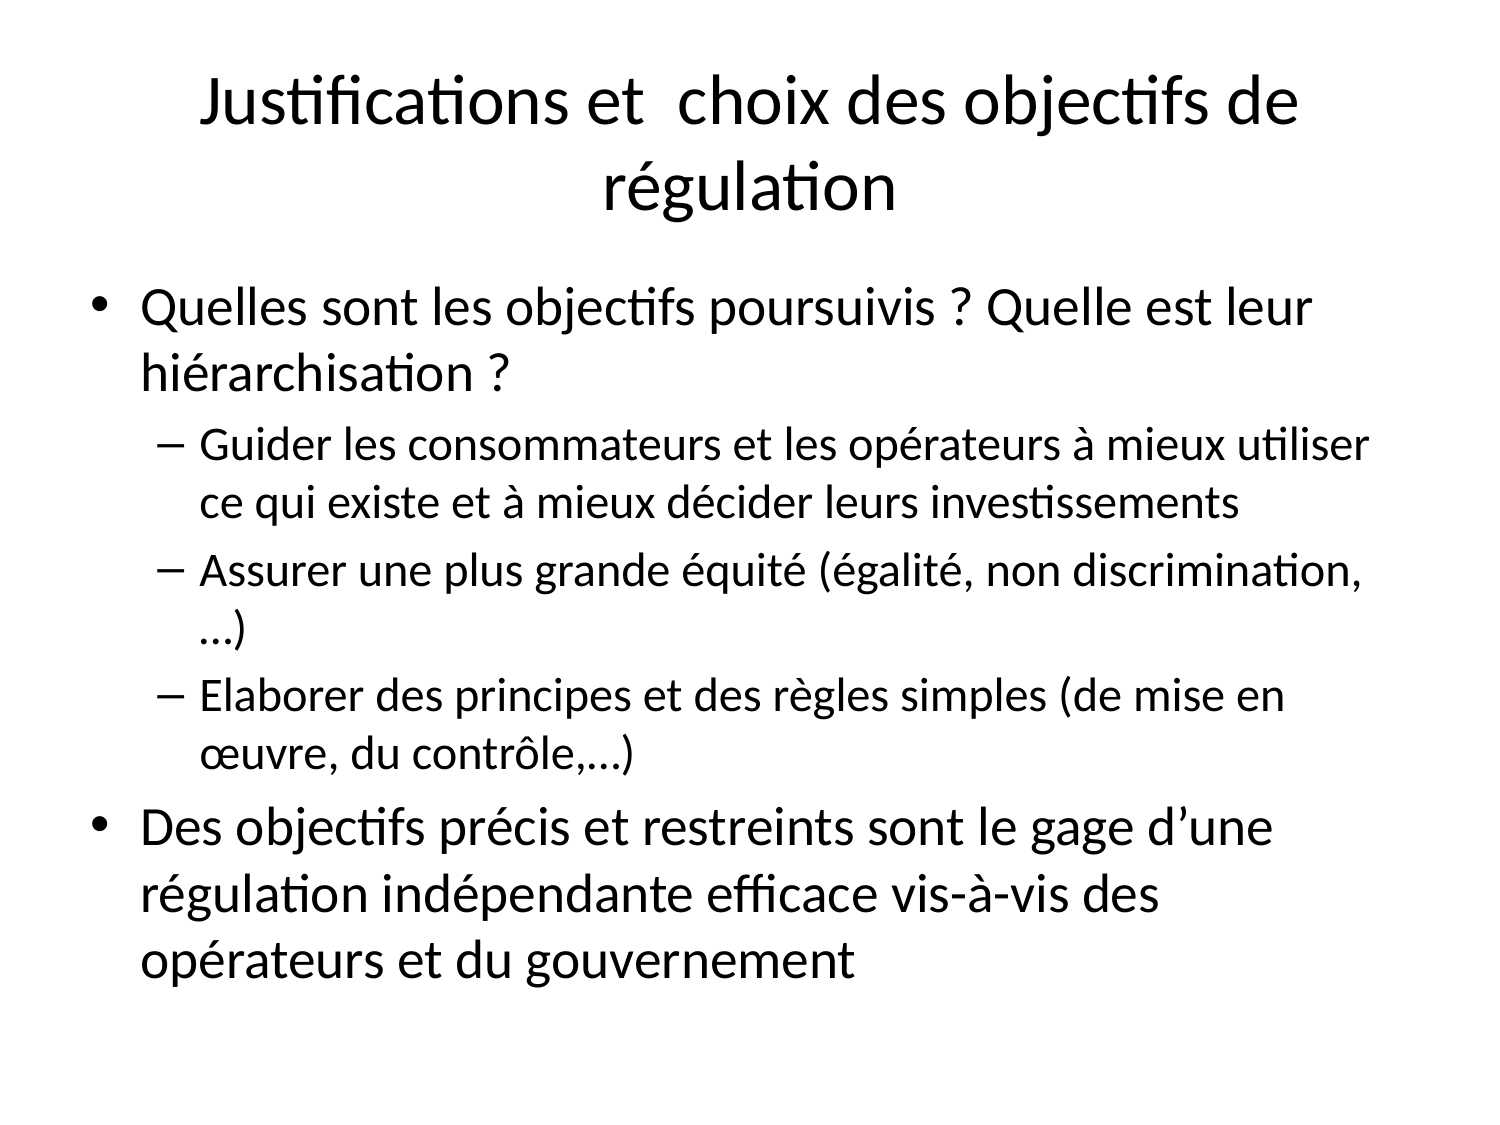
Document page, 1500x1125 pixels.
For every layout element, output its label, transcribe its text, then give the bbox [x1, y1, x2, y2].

list Quelles sont les objectifs poursuivis ? Quelle est leur hiérarchisation ? Guider les consommateurs et les opérateurs à mieux utiliser ce qui existe et à mieux décider leurs investissements Assurer une plus grande équité (égalité, non discrimination,…) Elaborer des principes et des règles simples (de mise en œuvre, du contrôle,…) Des objectifs précis et restreints sont le gage d’une régulation indépendante efficace vis-à-vis des opérateurs et du gouvernement [75, 262, 1425, 1005]
title Justifications et choix des objectifs de régulation [75, 45, 1425, 233]
